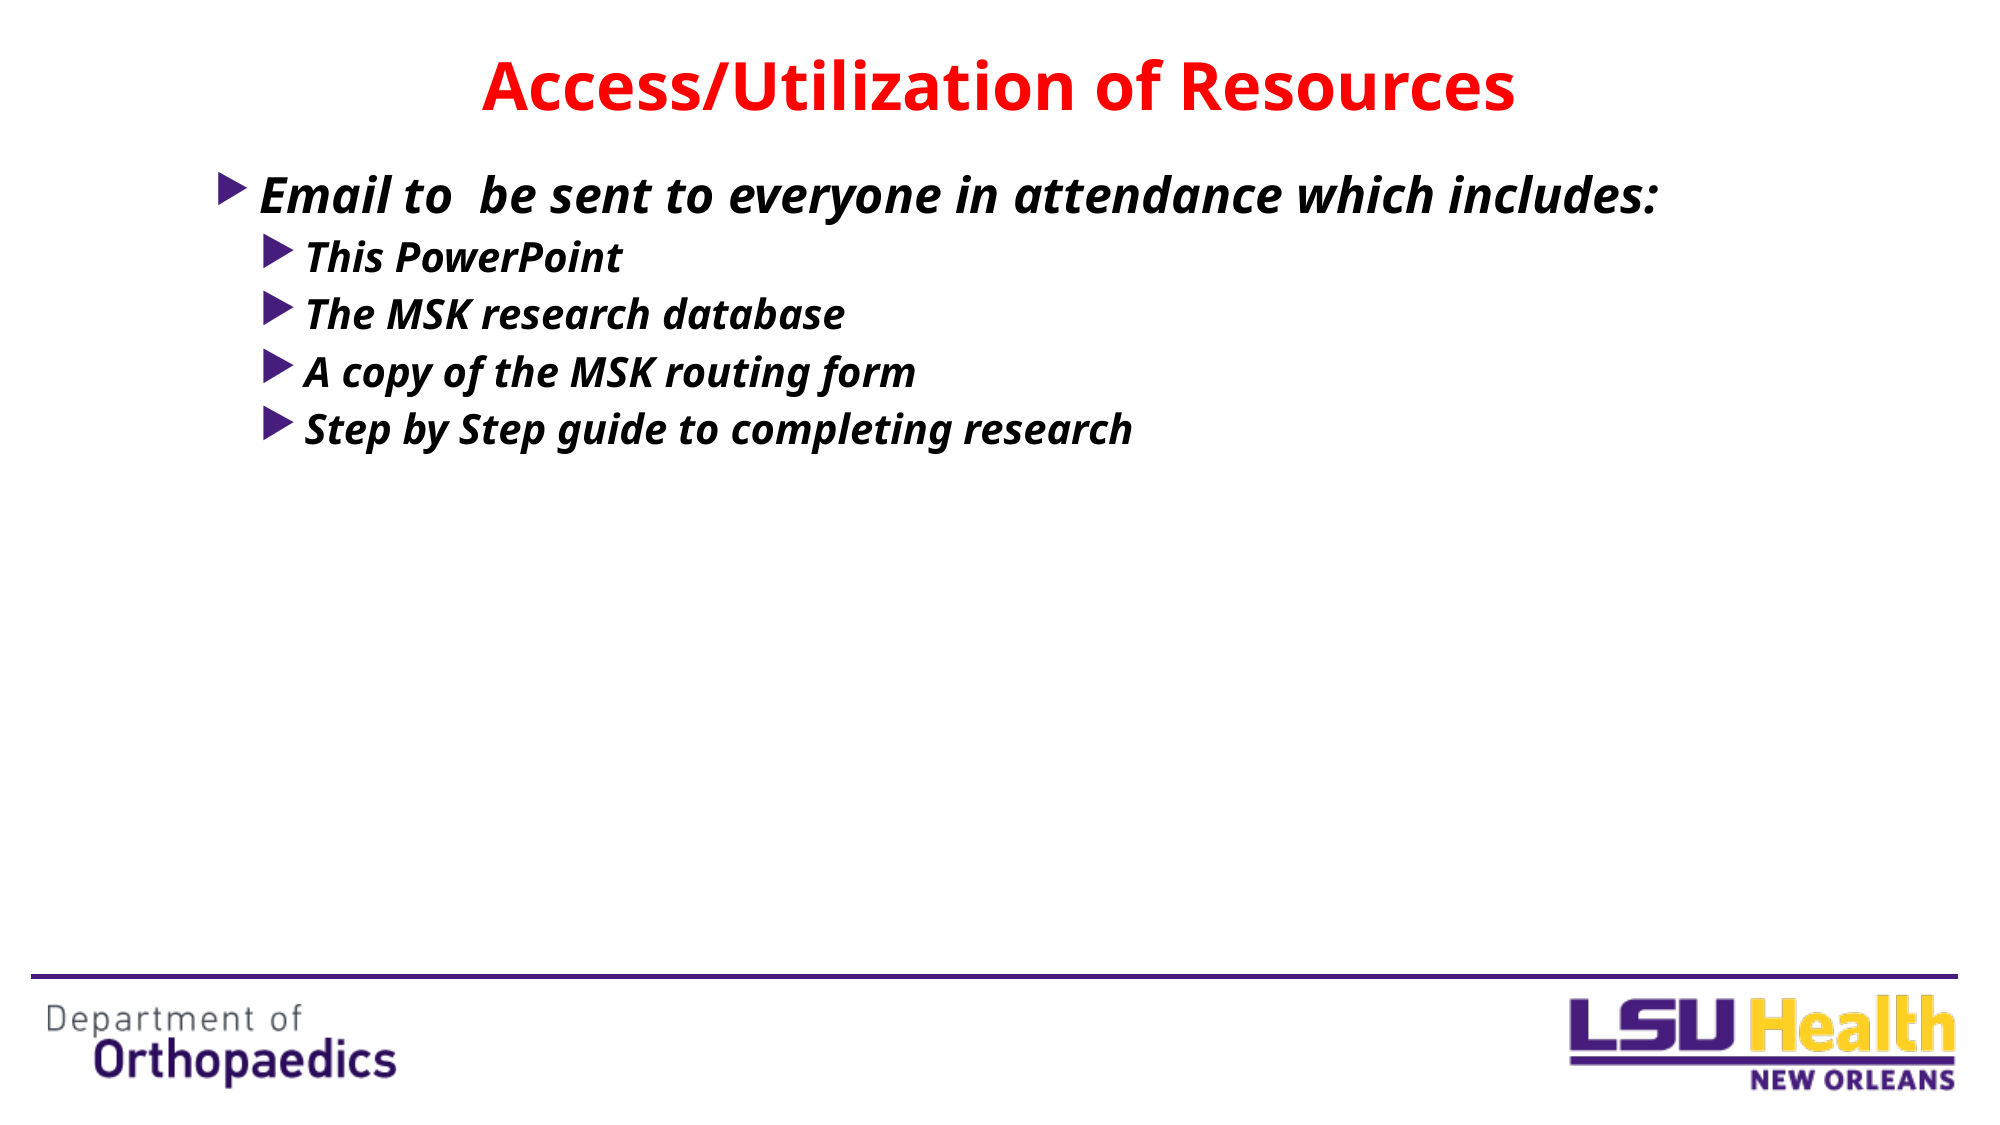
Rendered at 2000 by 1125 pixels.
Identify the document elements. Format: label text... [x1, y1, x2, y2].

list Email to be sent to everyone in attendance which includes: This PowerPoint The MSK research database A copy of the MSK routing form Step by Step guide to completing research [199, 162, 1700, 488]
picture [1562, 986, 2000, 1099]
title Access/Utilization of Resources [249, 45, 1750, 213]
picture [45, 998, 441, 1094]
